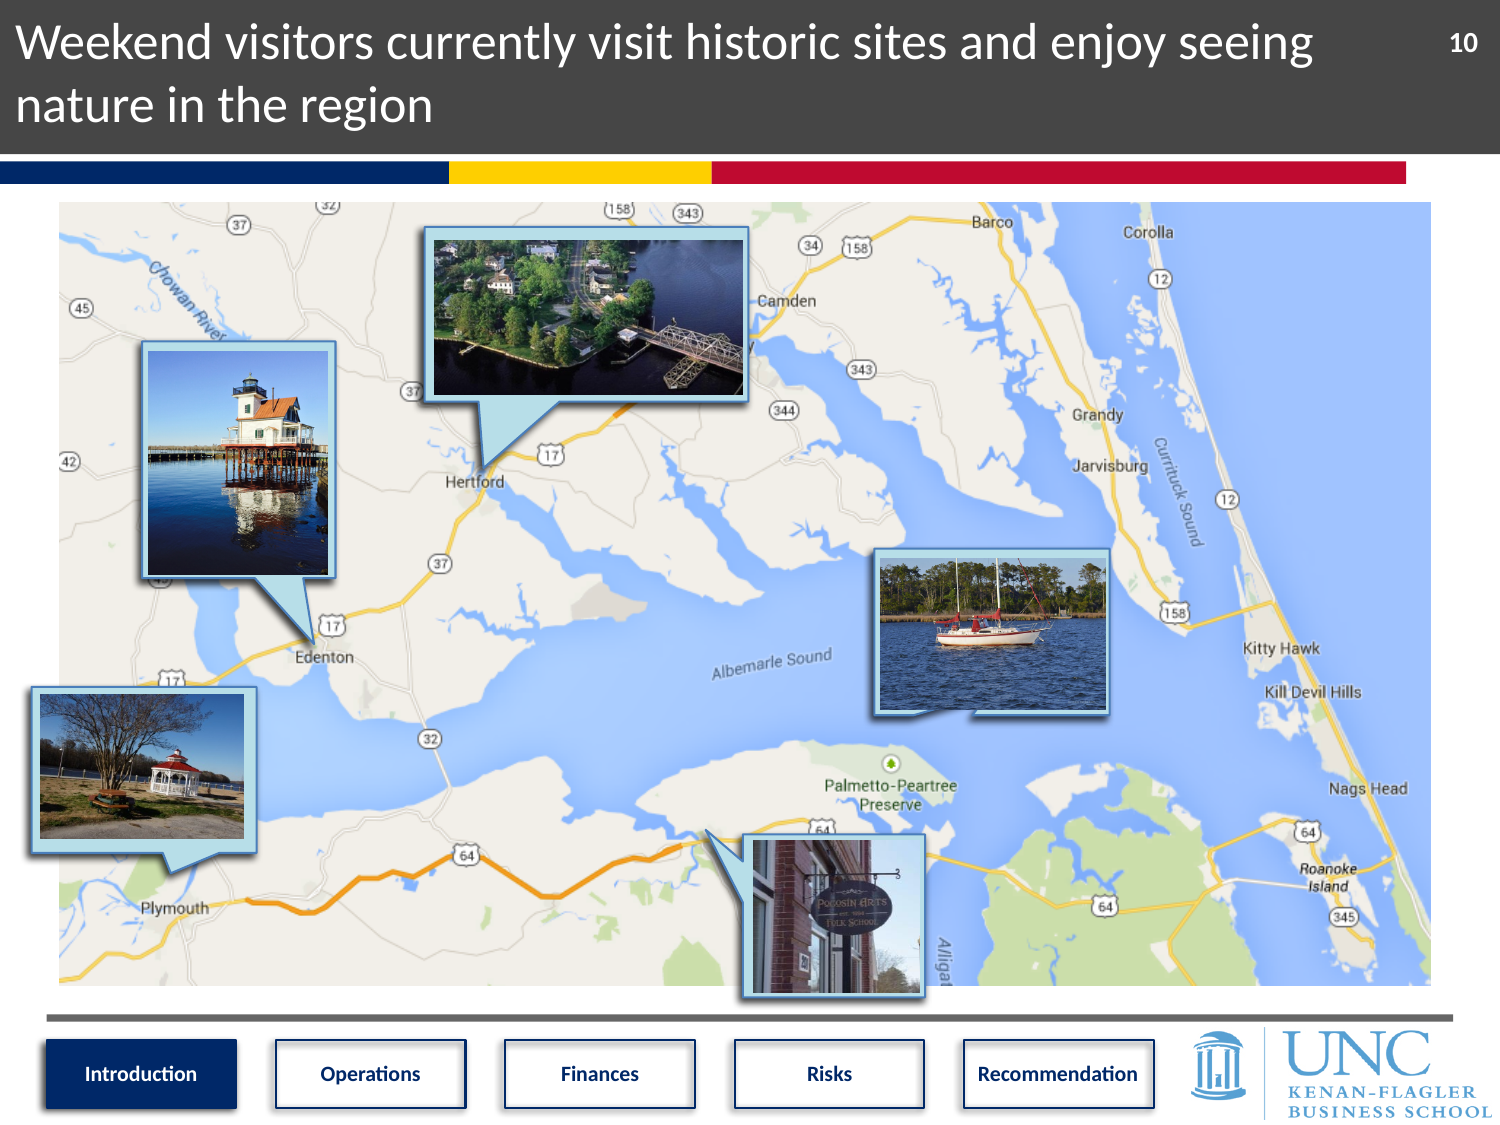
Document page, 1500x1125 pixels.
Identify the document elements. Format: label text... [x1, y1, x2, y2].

text_box [30, 843, 37, 855]
picture [1191, 1027, 1492, 1120]
list Weekend visitors currently visit historic sites and enjoy seeing nature in the region [0, 0, 1459, 155]
slide_number 10 [1459, 11, 1494, 71]
text_box [30, 685, 37, 697]
picture [40, 202, 1432, 994]
